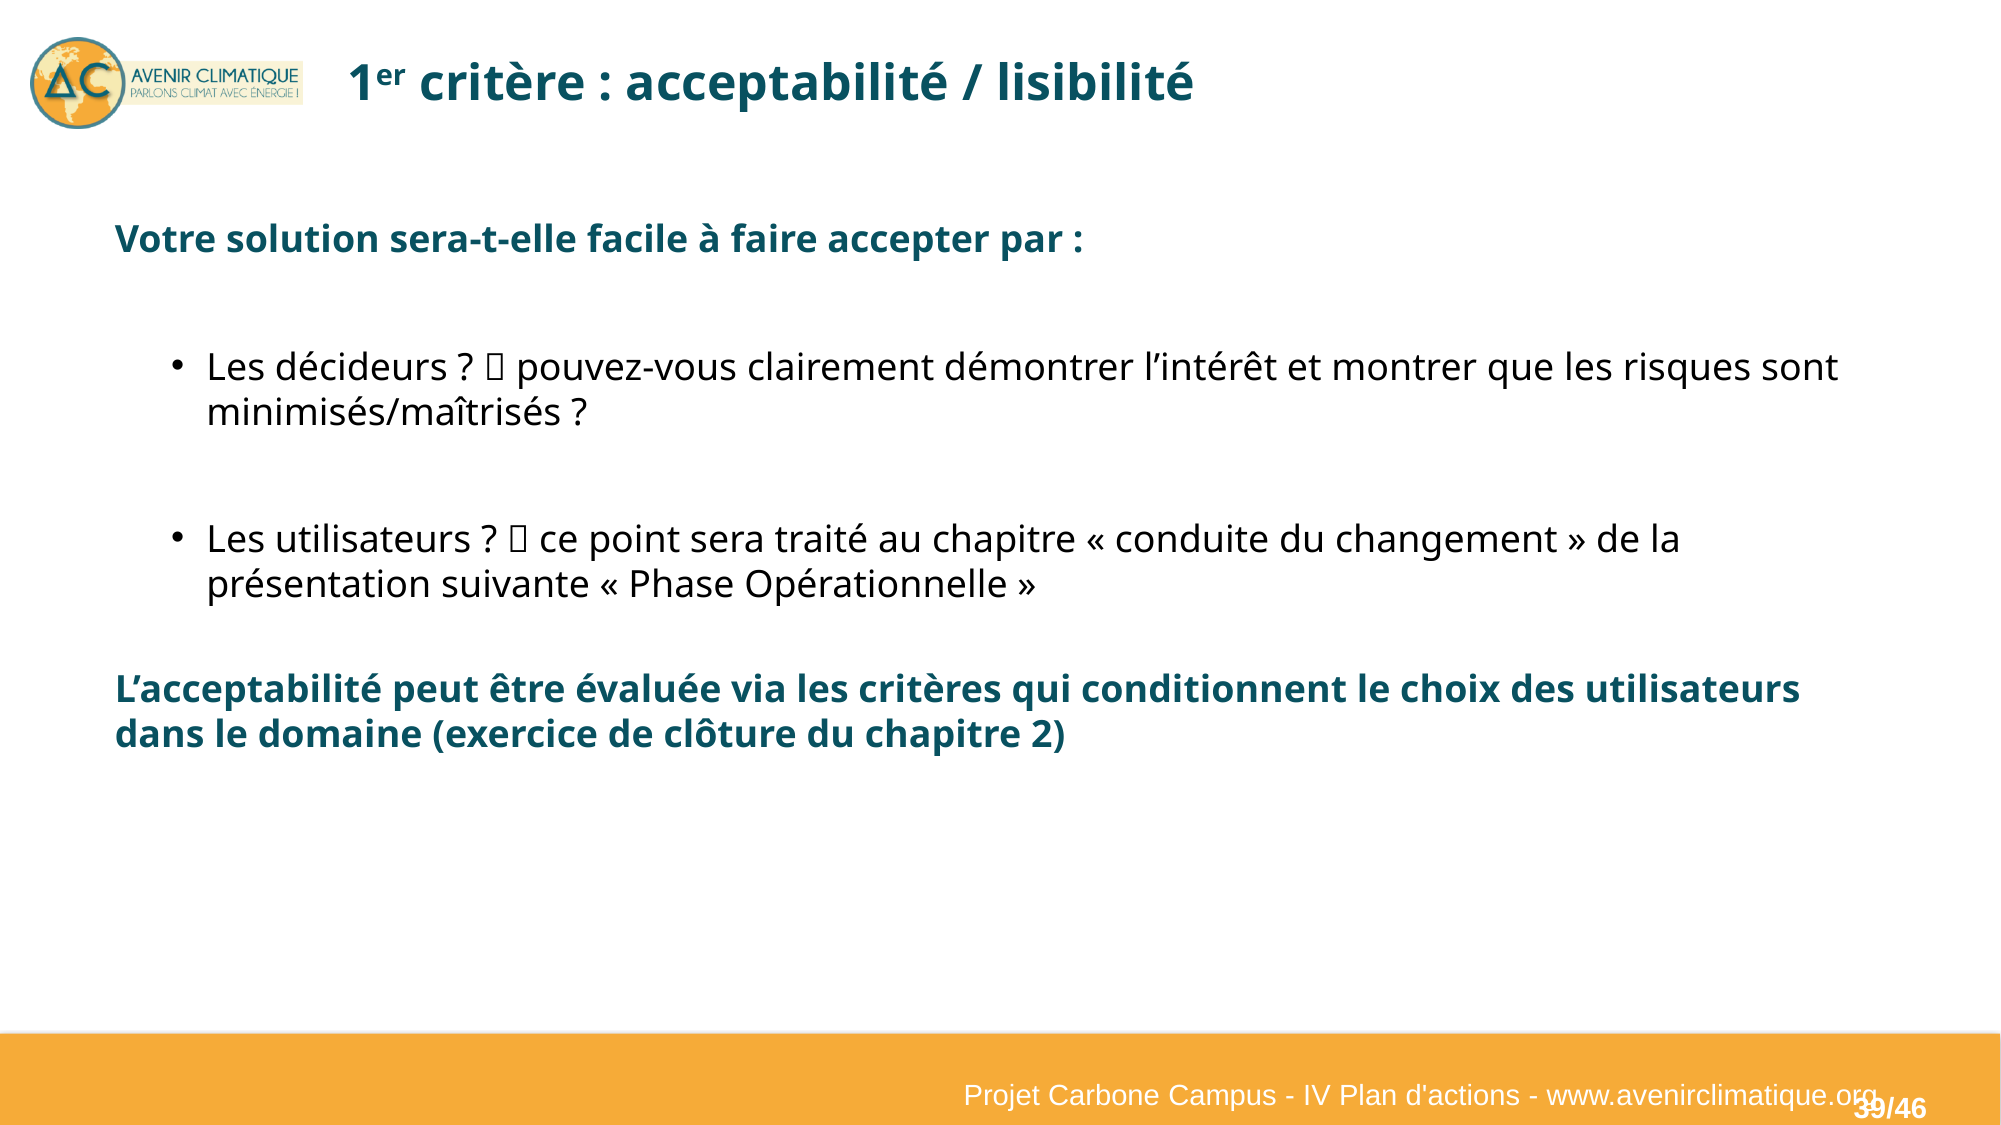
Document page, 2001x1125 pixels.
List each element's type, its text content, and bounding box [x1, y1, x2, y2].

title 1er critère : acceptabilité / lisibilité [332, 0, 1650, 161]
slide_number 39/46 [1839, 1082, 2000, 1125]
footer Projet Carbone Campus - IV Plan d'actions - www.avenirclimatique.org [948, 1069, 2000, 1112]
picture [30, 37, 303, 129]
list Votre solution sera-t-elle facile à faire accepter par : Les décideurs ?  pouvez-vous clairement démontrer l’intérêt et montrer que les risques sont minimisés/maîtrisés ? Les utilisateurs ?  ce point sera traité au chapitre « conduite du changement » de la présentation suivante « Phase Opérationnelle » L’acceptabilité peut être évaluée via les critères qui conditionnent le choix des utilisateurs dans le domaine (exercice de clôture du chapitre 2) [99, 208, 1900, 1005]
